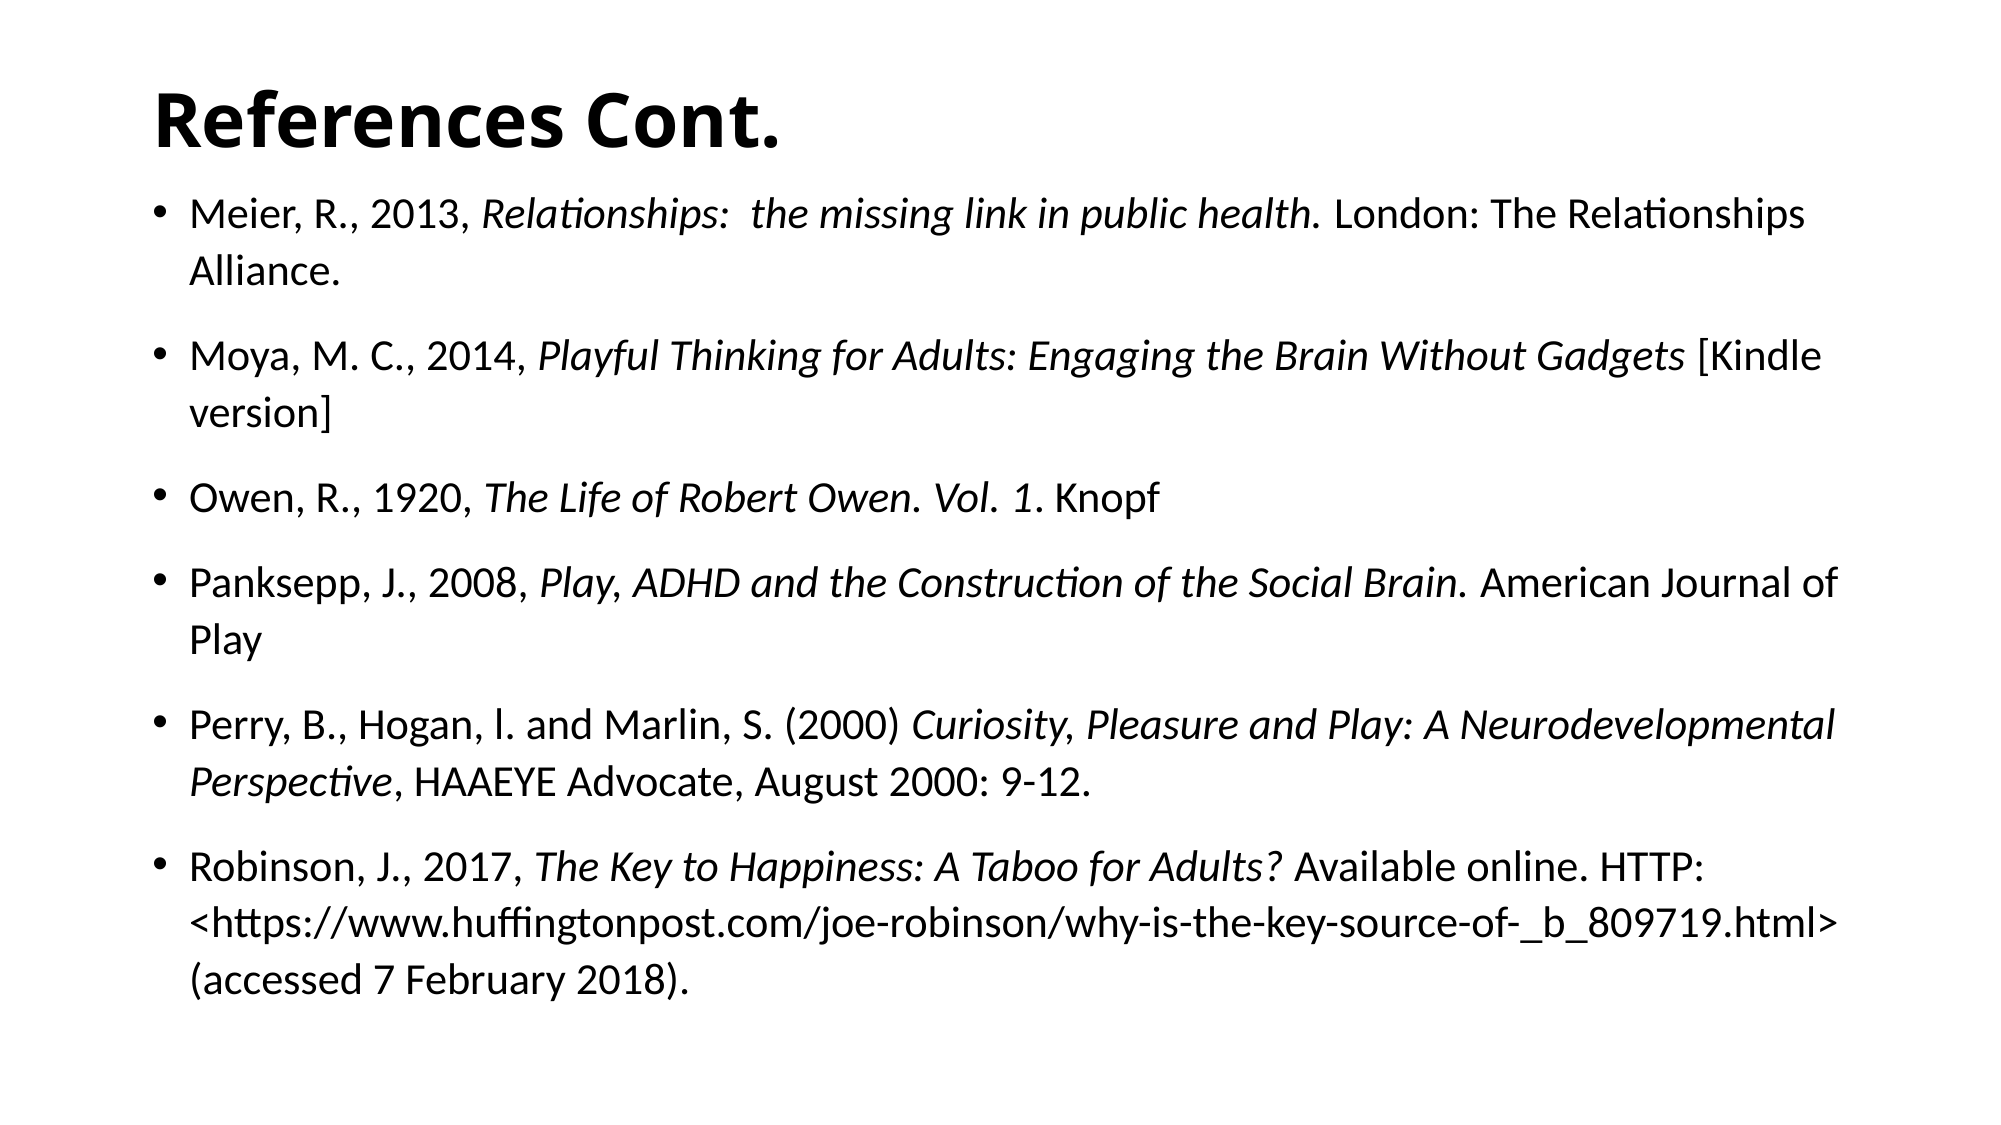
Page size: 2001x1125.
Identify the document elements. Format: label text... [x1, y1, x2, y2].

title References Cont. [137, 59, 1863, 99]
list Meier, R., 2013, Relationships: the missing link in public health. London: The Relationships Alliance. Moya, M. C., 2014, Playful Thinking for Adults: Engaging the Brain Without Gadgets [Kindle version] Owen, R., 1920, The Life of Robert Owen. Vol. 1. Knopf Panksepp, J., 2008, Play, ADHD and the Construction of the Social Brain. American Journal of Play Perry, B., Hogan, l. and Marlin, S. (2000) Curiosity, Pleasure and Play: A Neurodevelopmental Perspective, HAAEYE Advocate, August 2000: 9-12. Robinson, J., 2017, The Key to Happiness: A Taboo for Adults? Available online. HTTP: <https://www.huffingtonpost.com/joe-robinson/why-is-the-key-source-of-_b_809719.html> (accessed 7 February 2018). [137, 99, 1863, 1014]
